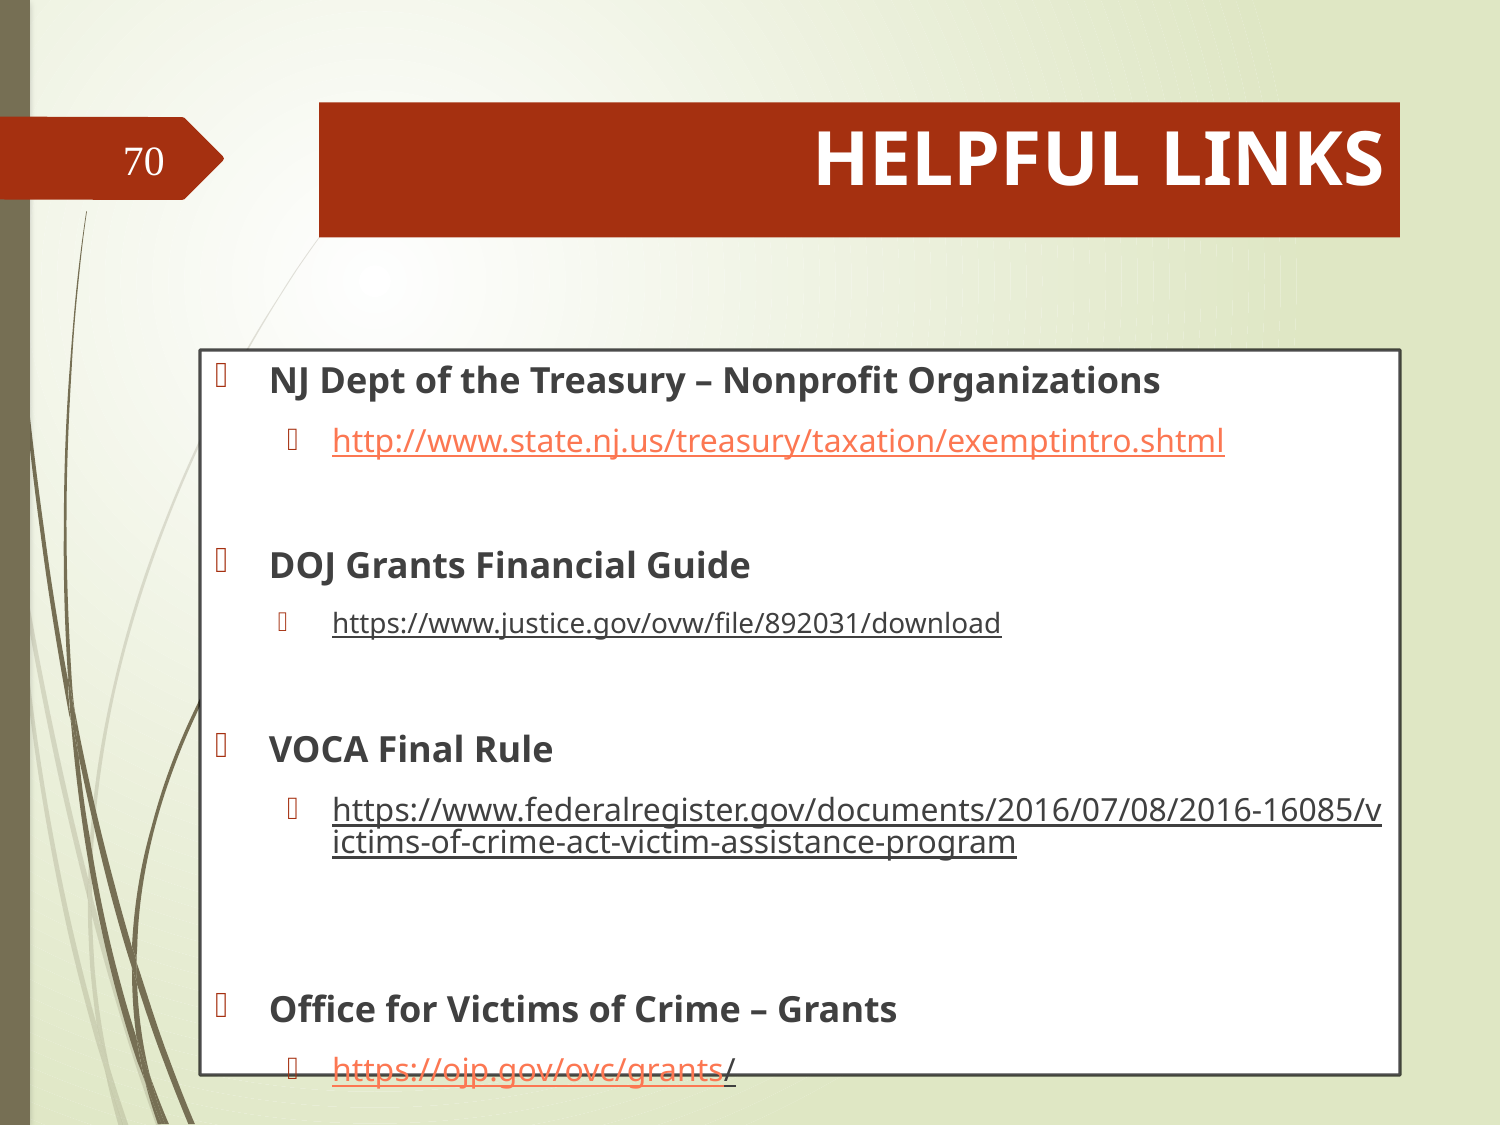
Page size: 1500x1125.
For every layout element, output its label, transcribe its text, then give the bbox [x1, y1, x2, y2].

title HELPFUL LINKS [319, 102, 1400, 238]
slide_number 70 [83, 129, 180, 190]
list NJ Dept of the Treasury – Nonprofit Organizations http://www.state.nj.us/treasury/taxation/exemptintro.shtml DOJ Grants Financial Guide https://www.justice.gov/ovw/file/892031/download VOCA Final Rule https://www.federalregister.gov/documents/2016/07/08/2016-16085/victims-of-crime-act-victim-assistance-program Office for Victims of Crime – Grants https://ojp.gov/ovc/grants/ [200, 350, 1400, 1075]
